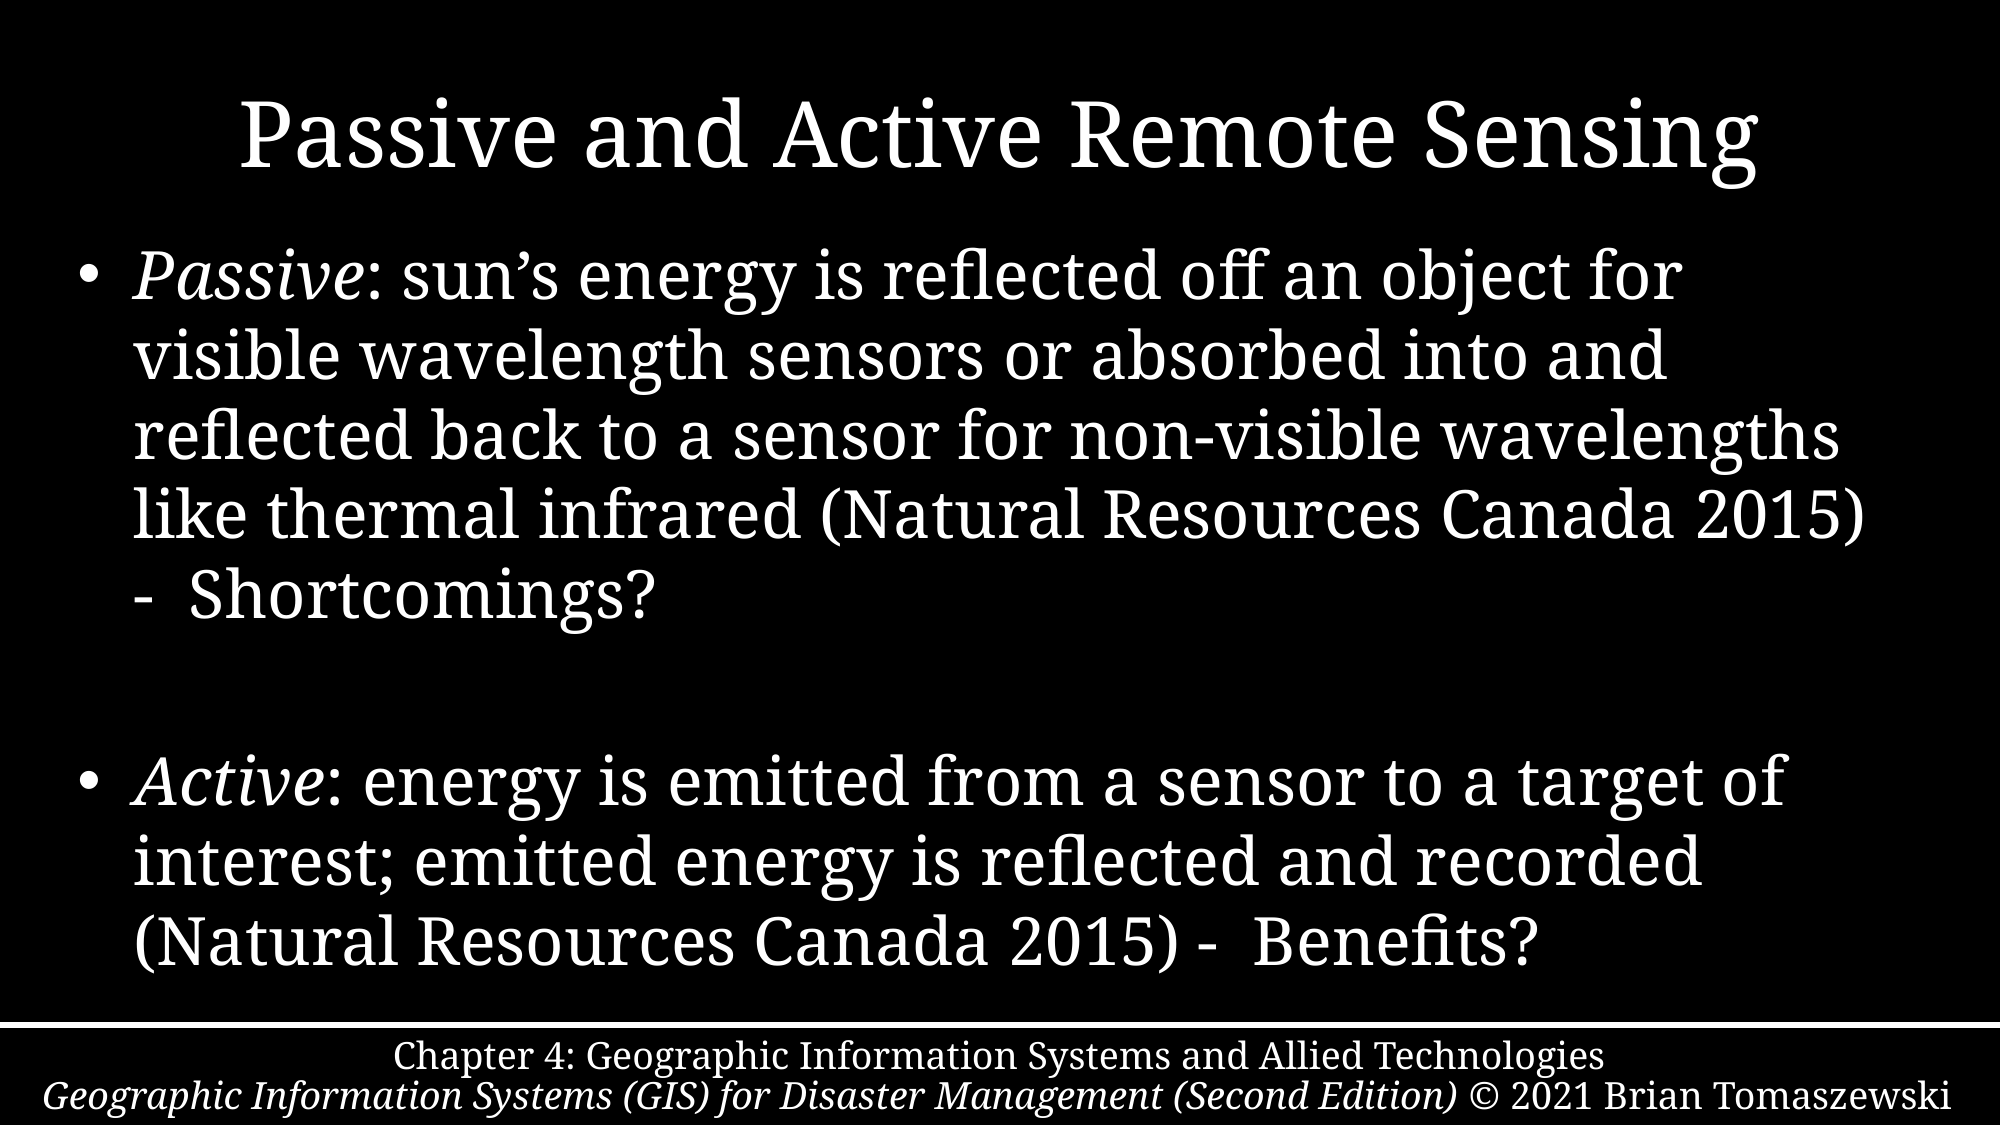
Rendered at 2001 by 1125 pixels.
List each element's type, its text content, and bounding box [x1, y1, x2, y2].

list Passive: sun’s energy is reflected off an object for visible wavelength sensors or absorbed into and reflected back to a sensor for non-visible wavelengths like thermal infrared (Natural Resources Canada 2015) - Shortcomings? Active: energy is emitted from a sensor to a target of interest; emitted energy is reflected and recorded (Natural Resources Canada 2015) - Benefits? [62, 224, 1900, 968]
title Passive and Active Remote Sensing [0, 37, 2000, 225]
